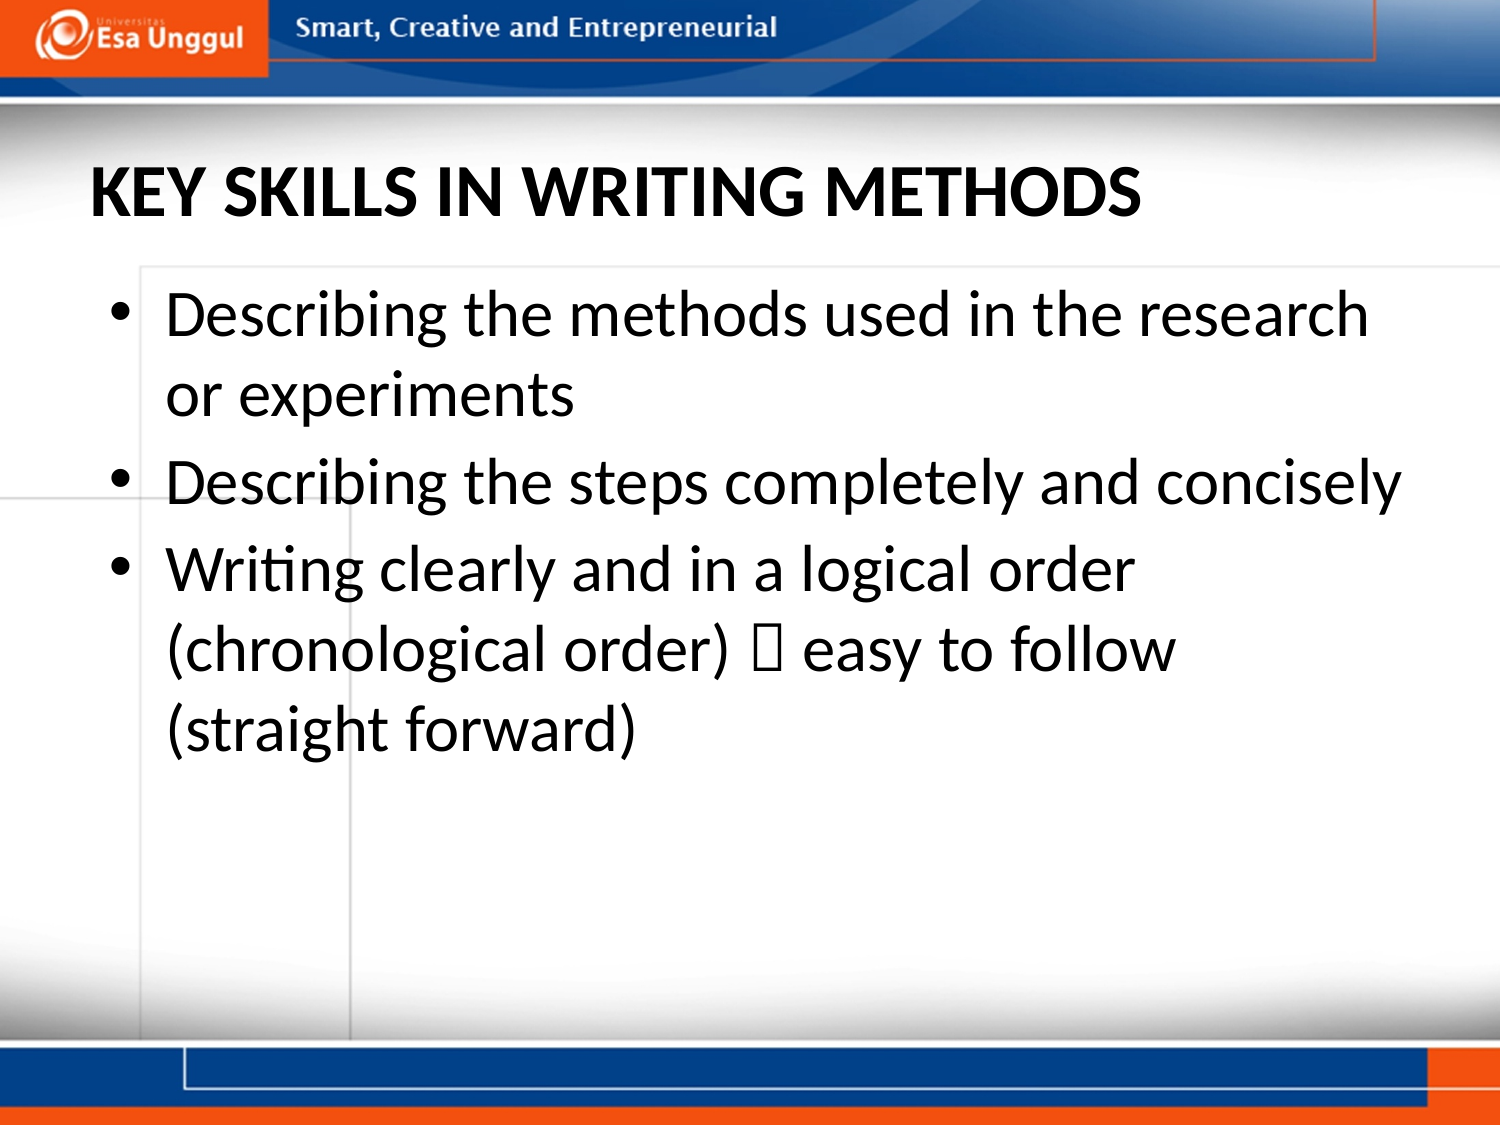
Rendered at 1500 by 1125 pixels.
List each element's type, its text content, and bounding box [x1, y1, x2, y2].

list Describing the methods used in the research or experiments Describing the steps completely and concisely Writing clearly and in a logical order (chronological order)  easy to follow (straight forward) [75, 262, 1425, 1046]
title KEY SKILLS IN WRITING METHODS [75, 92, 1425, 262]
picture [0, 0, 1500, 1125]
